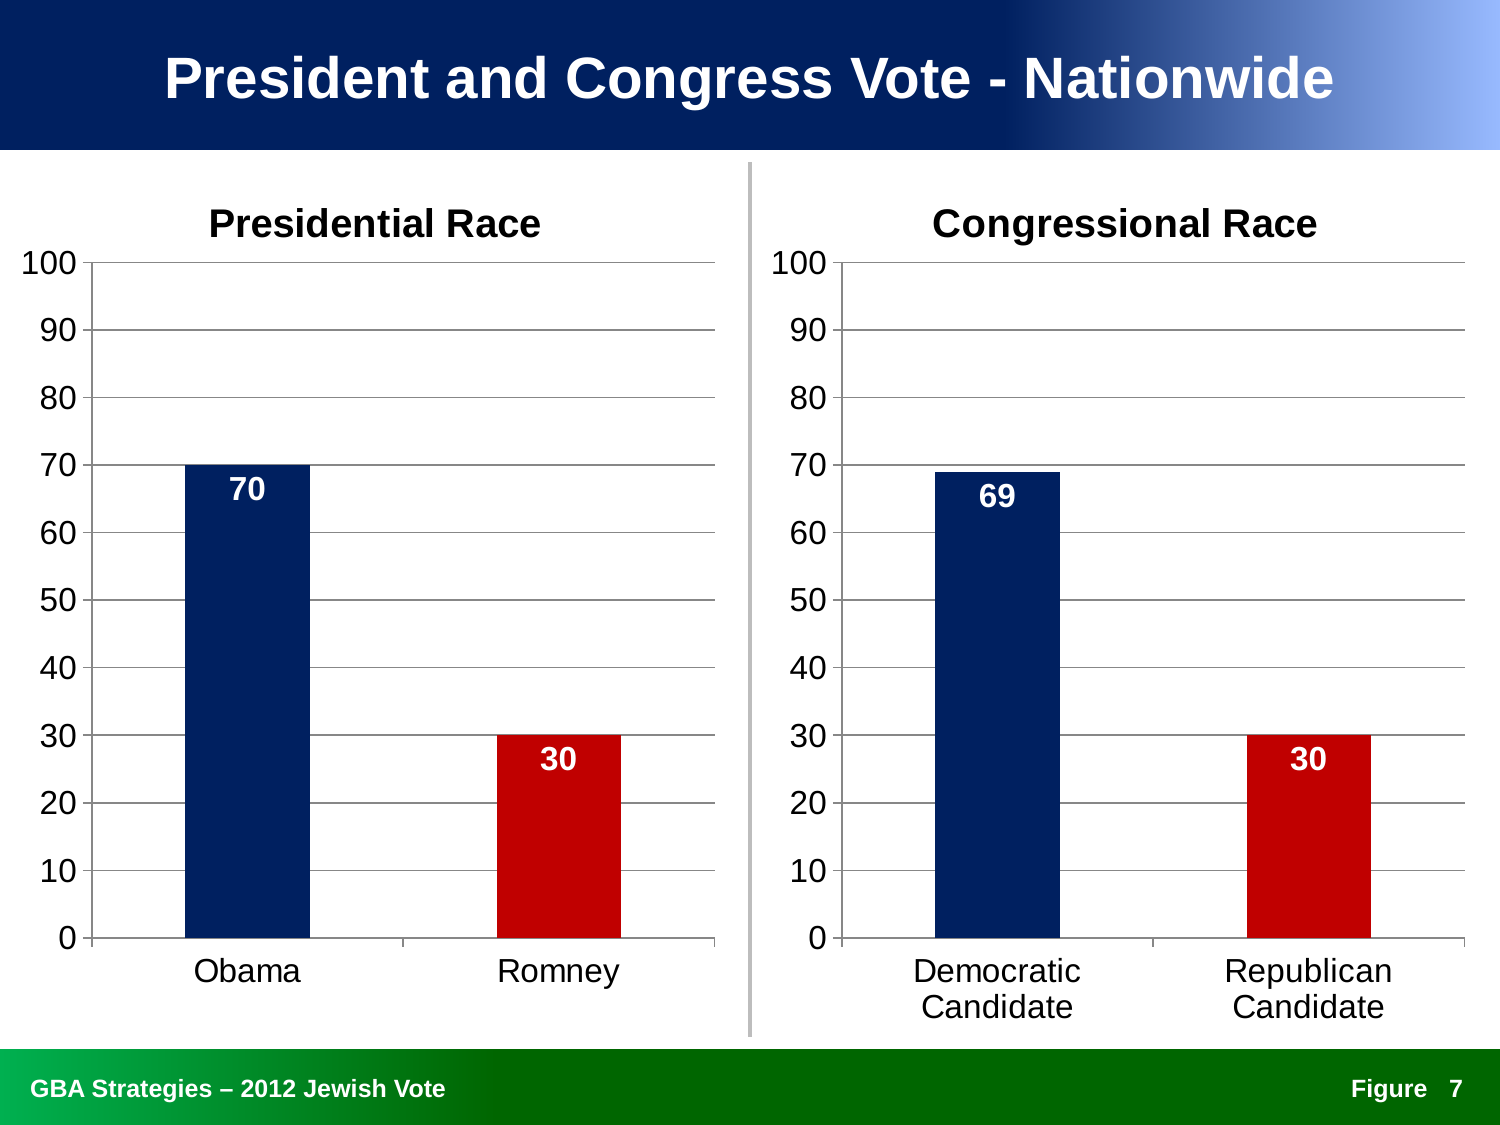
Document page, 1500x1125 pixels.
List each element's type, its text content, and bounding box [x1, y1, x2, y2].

chart [12, 162, 738, 1038]
chart [762, 162, 1488, 1038]
slide_number 6 [1412, 1050, 1500, 1125]
title President and Congress Vote - Nationwide [0, 0, 1500, 150]
chart [294, 1050, 299, 1125]
